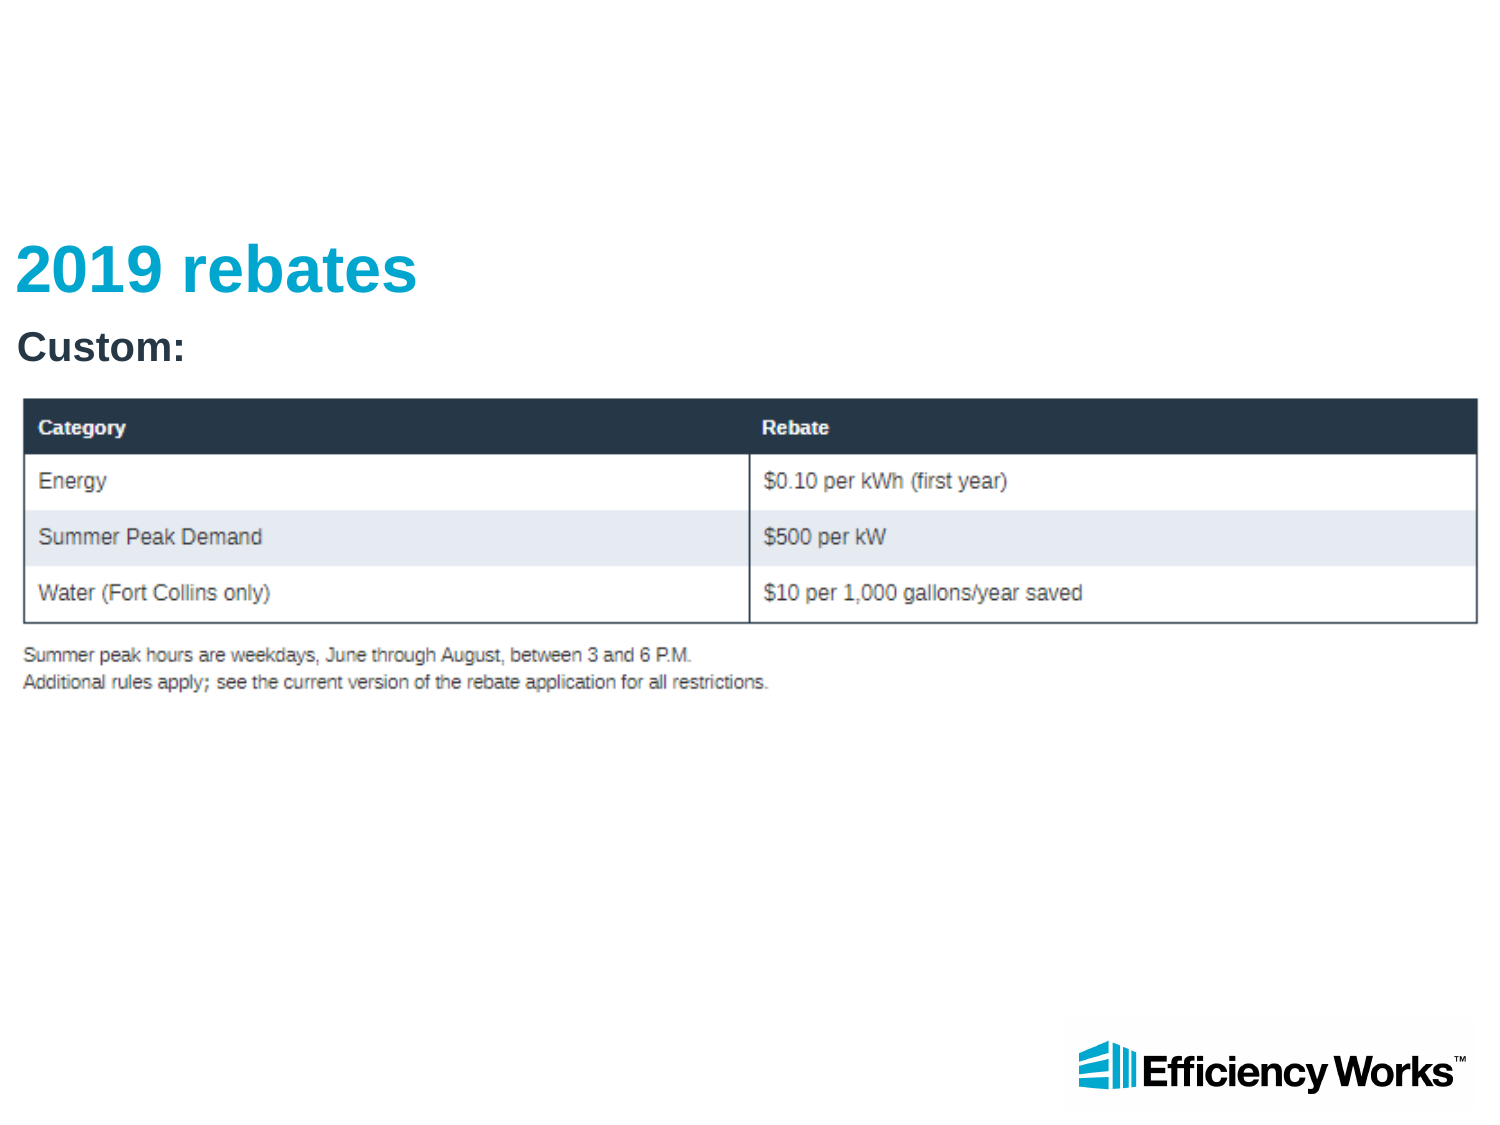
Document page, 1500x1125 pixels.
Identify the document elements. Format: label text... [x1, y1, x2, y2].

picture [11, 388, 1489, 709]
picture [1064, 1018, 1475, 1111]
title 2019 rebates [0, 205, 1172, 338]
list Custom: [0, 318, 1146, 854]
